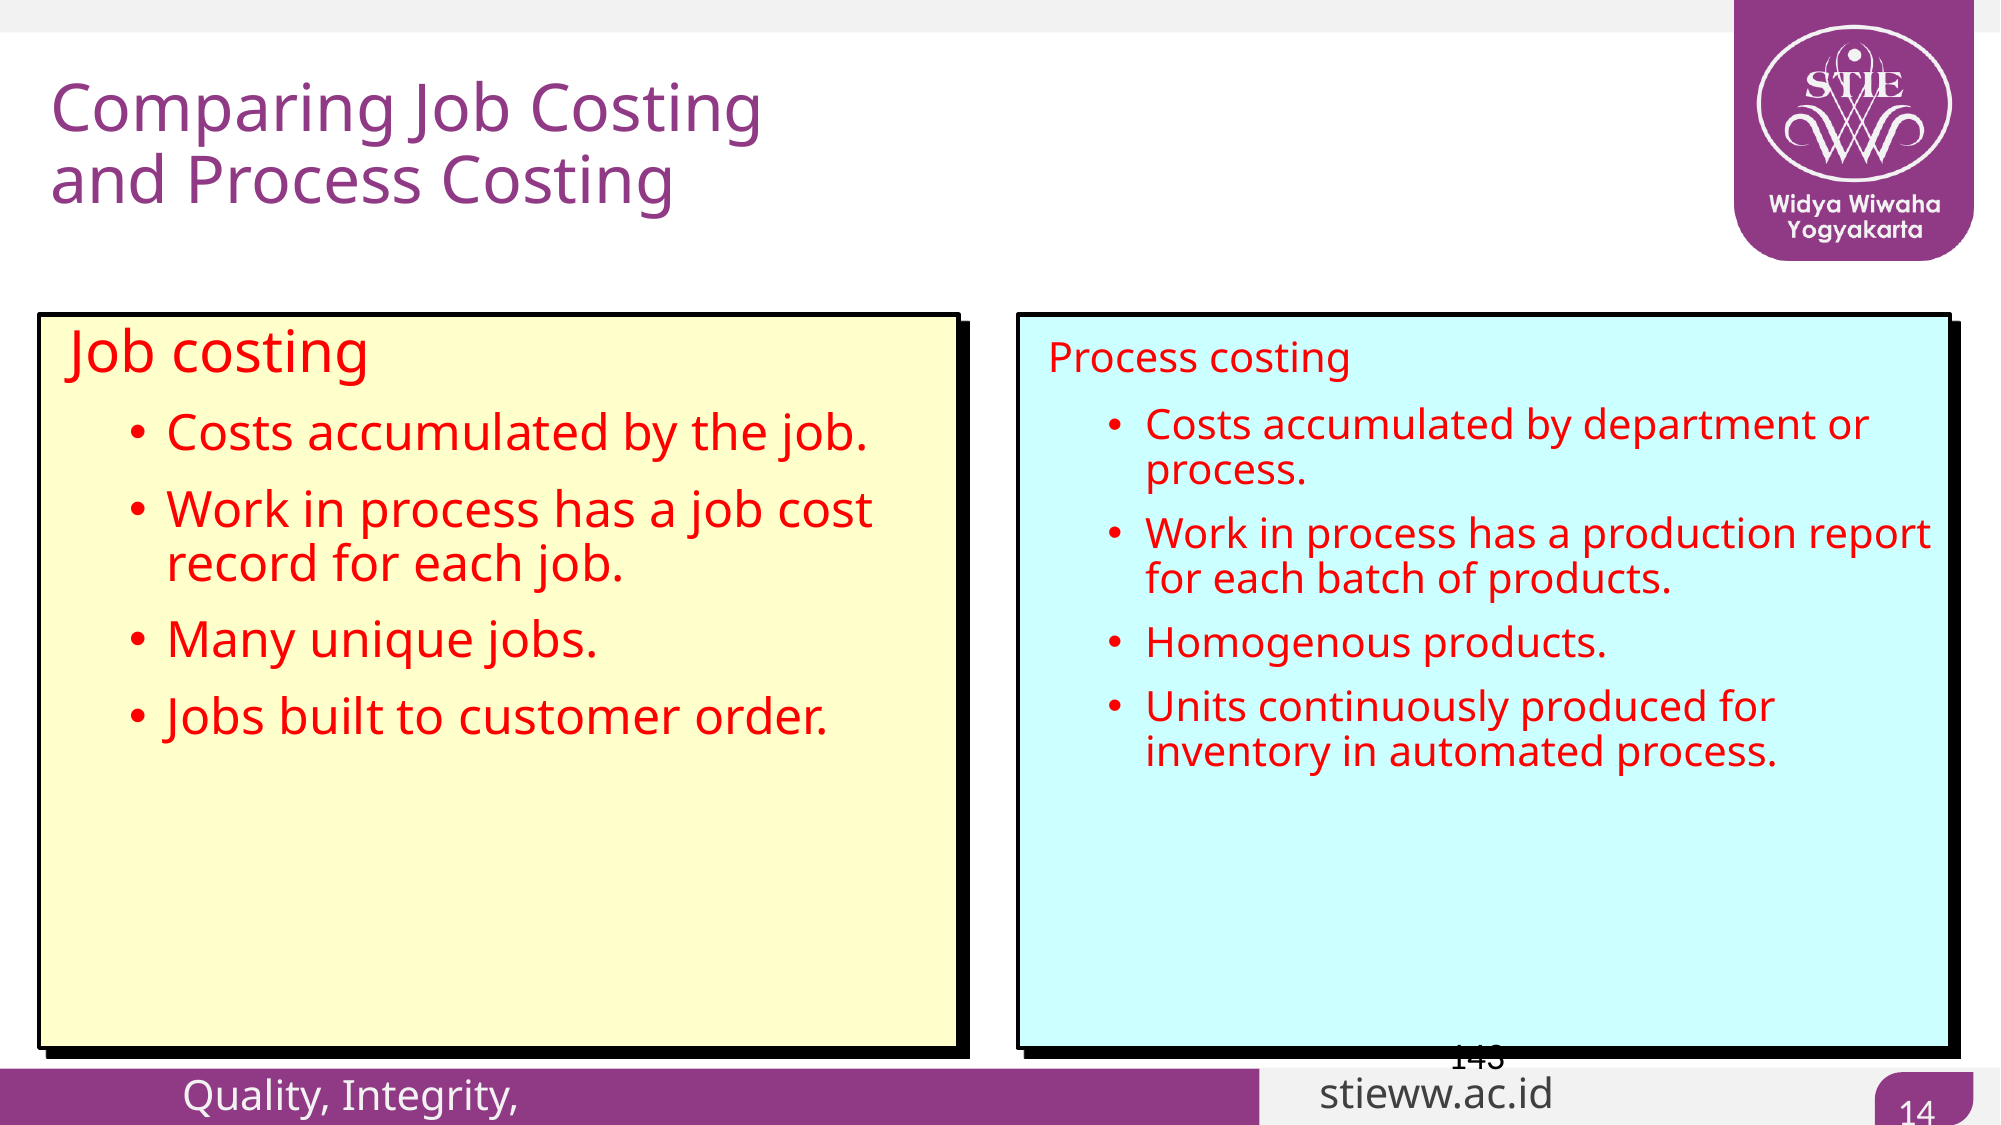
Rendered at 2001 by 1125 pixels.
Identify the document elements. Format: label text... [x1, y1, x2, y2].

list Job costing Costs accumulated by the job. Work in process has a job cost record for each job. Many unique jobs. Jobs built to customer order. [39, 314, 959, 1048]
picture [1734, 0, 1974, 261]
list Process costing Costs accumulated by department or process. Work in process has a production report for each batch of products. Homogenous products. Units continuously produced for inventory in automated process. [1017, 314, 1951, 1048]
title Comparing Job Costing and Process Costing [35, 66, 1708, 226]
slide_number 143 [1433, 1024, 1900, 1100]
footer [683, 1025, 1317, 1100]
slide_number [99, 1024, 567, 1100]
